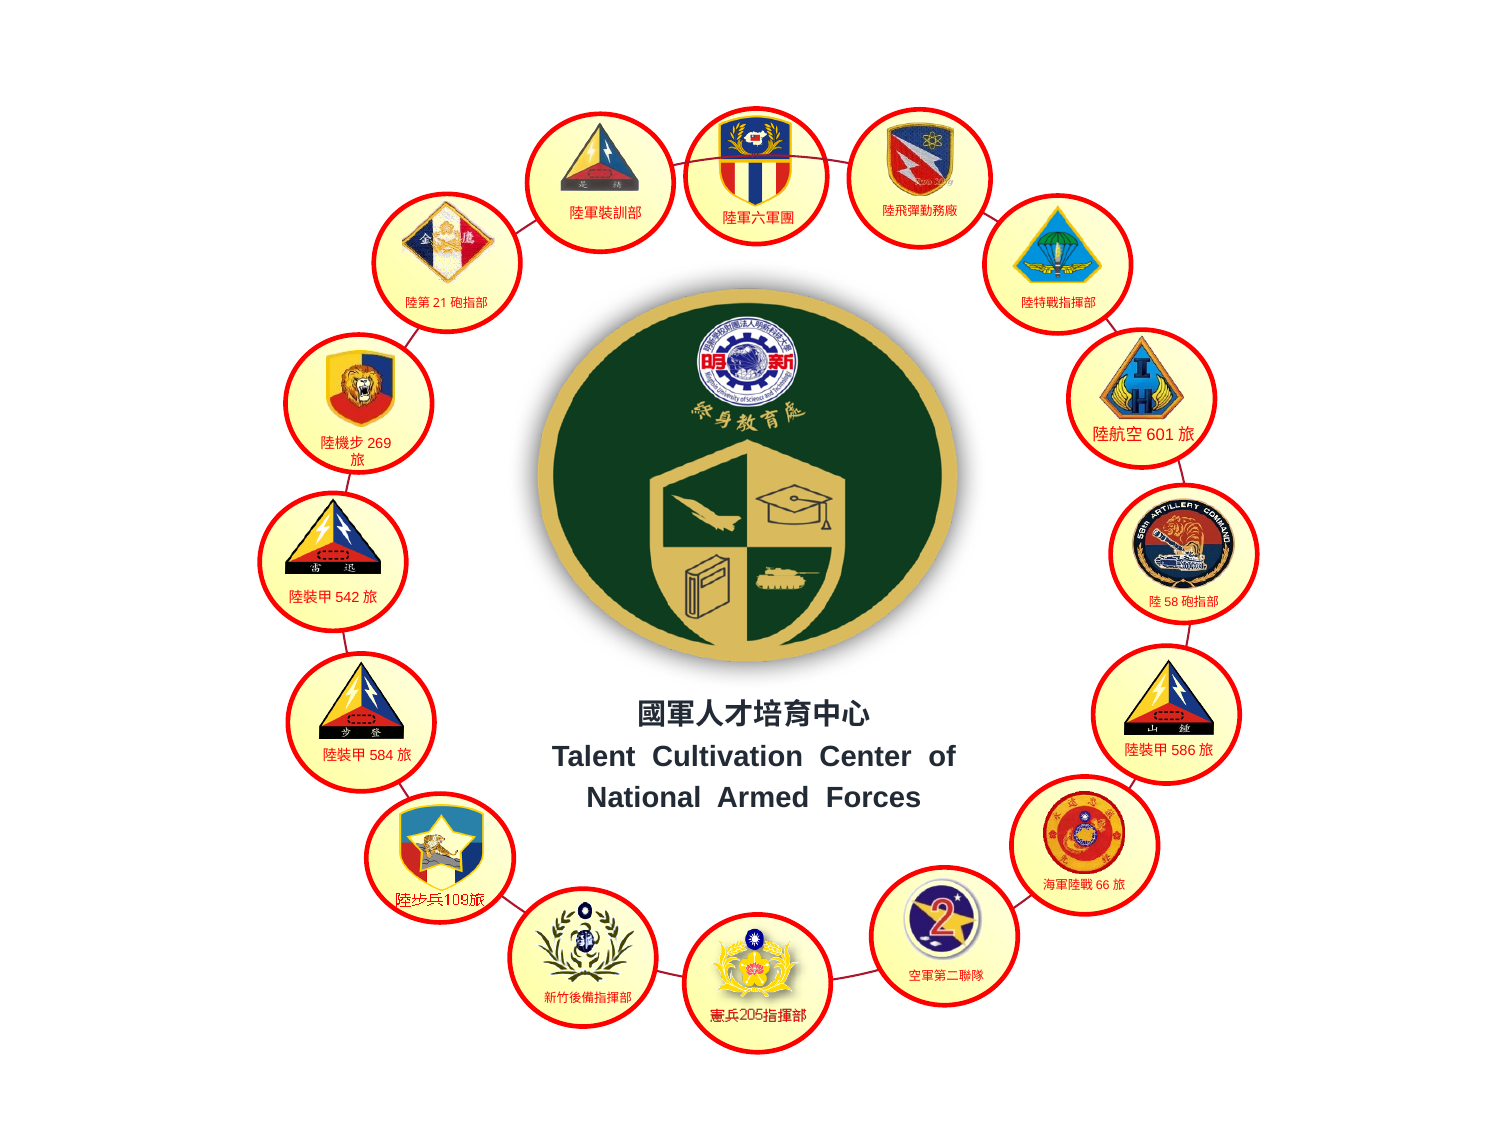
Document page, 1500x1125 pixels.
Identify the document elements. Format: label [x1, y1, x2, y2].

text_box [259, 109, 1258, 1053]
